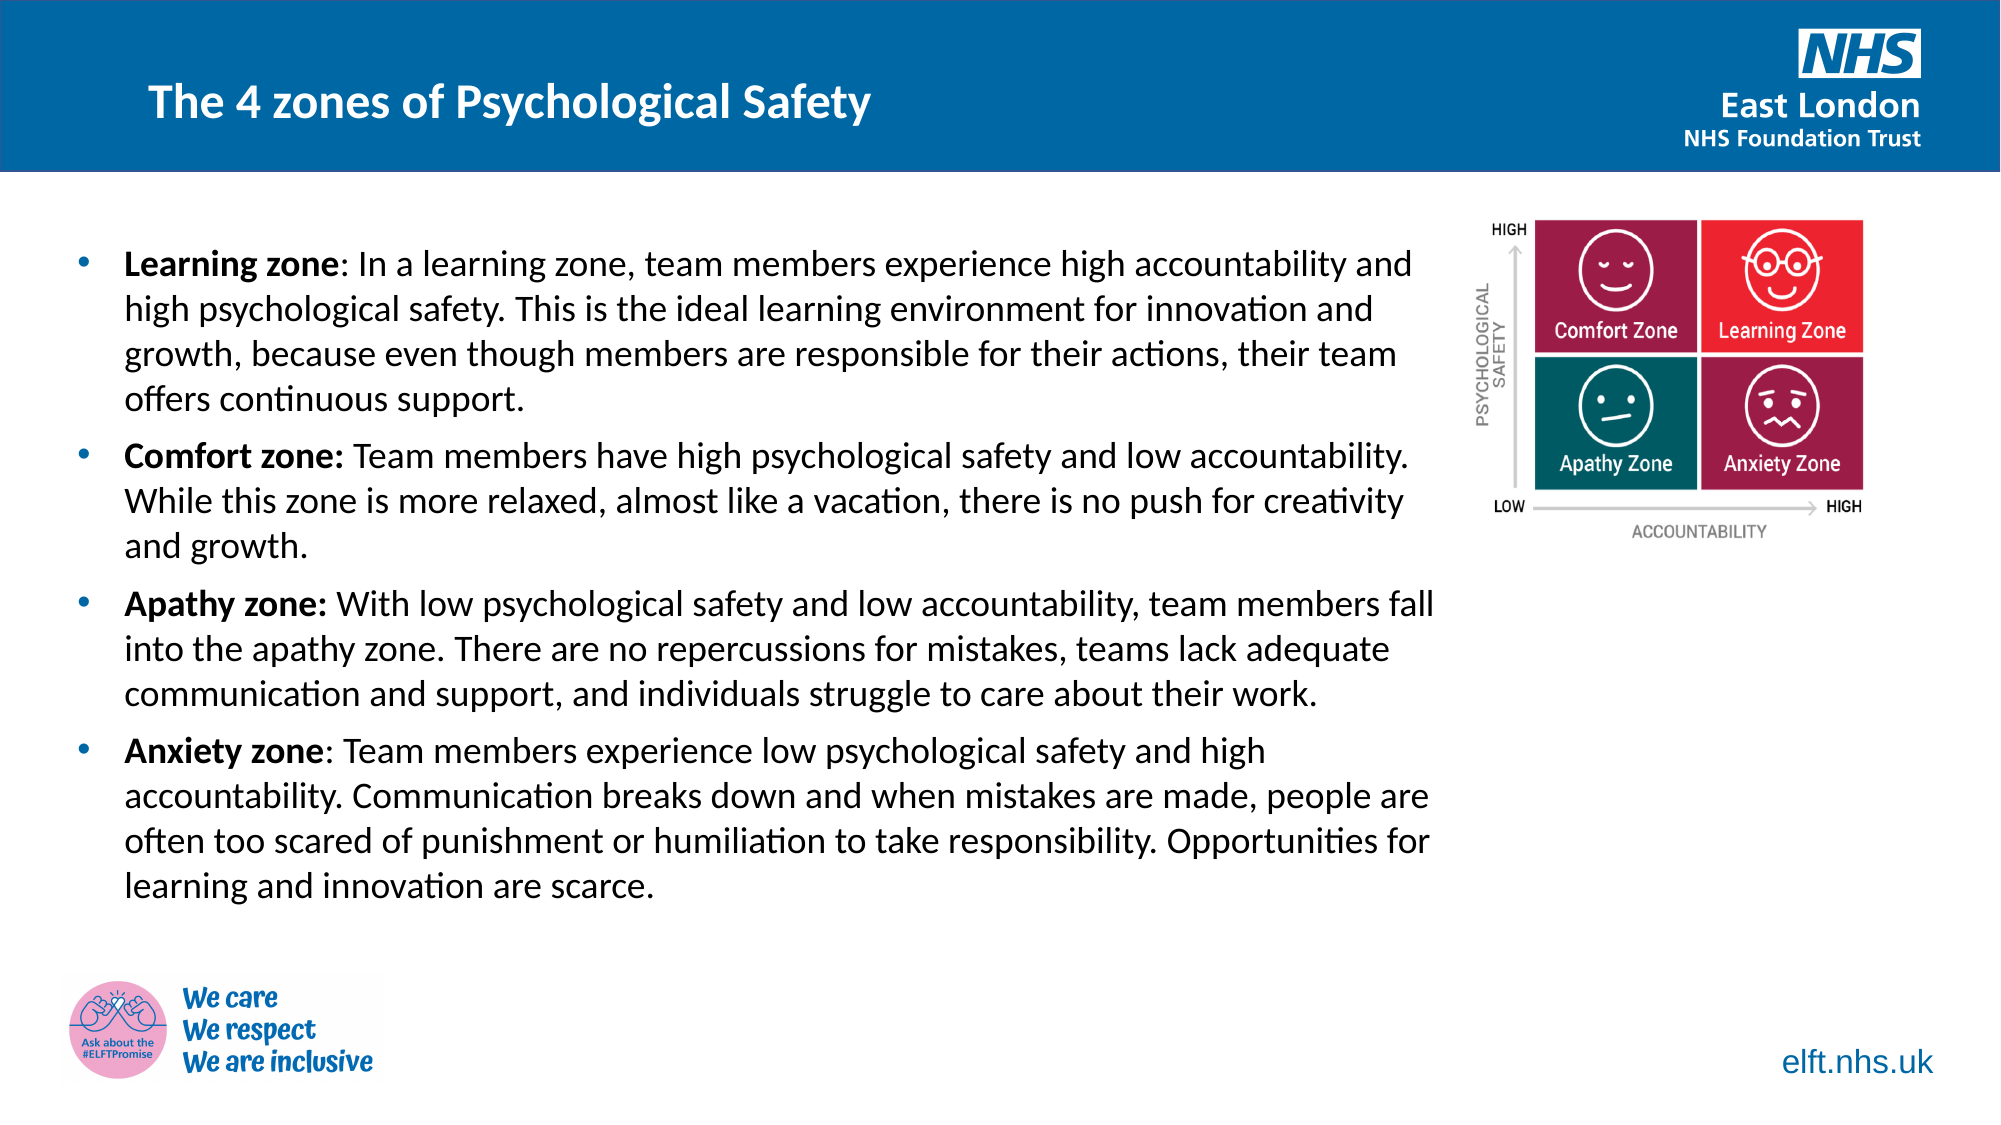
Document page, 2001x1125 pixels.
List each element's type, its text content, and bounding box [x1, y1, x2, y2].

picture [1669, 21, 1928, 154]
picture [61, 974, 384, 1086]
list The 4 zones of Psychological Safety [133, 60, 931, 167]
picture [1417, 190, 1963, 563]
list Learning zone: In a learning zone, team members experience high accountability and high psychological safety. This is the ideal learning environment for innovation and growth, because even though members are responsible for their actions, their team offers continuous support. Comfort zone: Team members have high psychological safety and low accountability. While this zone is more relaxed, almost like a vacation, there is no push for creativity and growth. Apathy zone: With low psychological safety and low accountability, team members fall into the apathy zone. There are no repercussions for mistakes, teams lack adequate communication and support, and individuals struggle to care about their work. Anxiety zone: Team members experience low psychological safety and high accountability. Communication breaks down and when mistakes are made, people are often too scared of punishment or humiliation to take responsibility. Opportunities for learning and innovation are scarce. [62, 231, 1455, 960]
